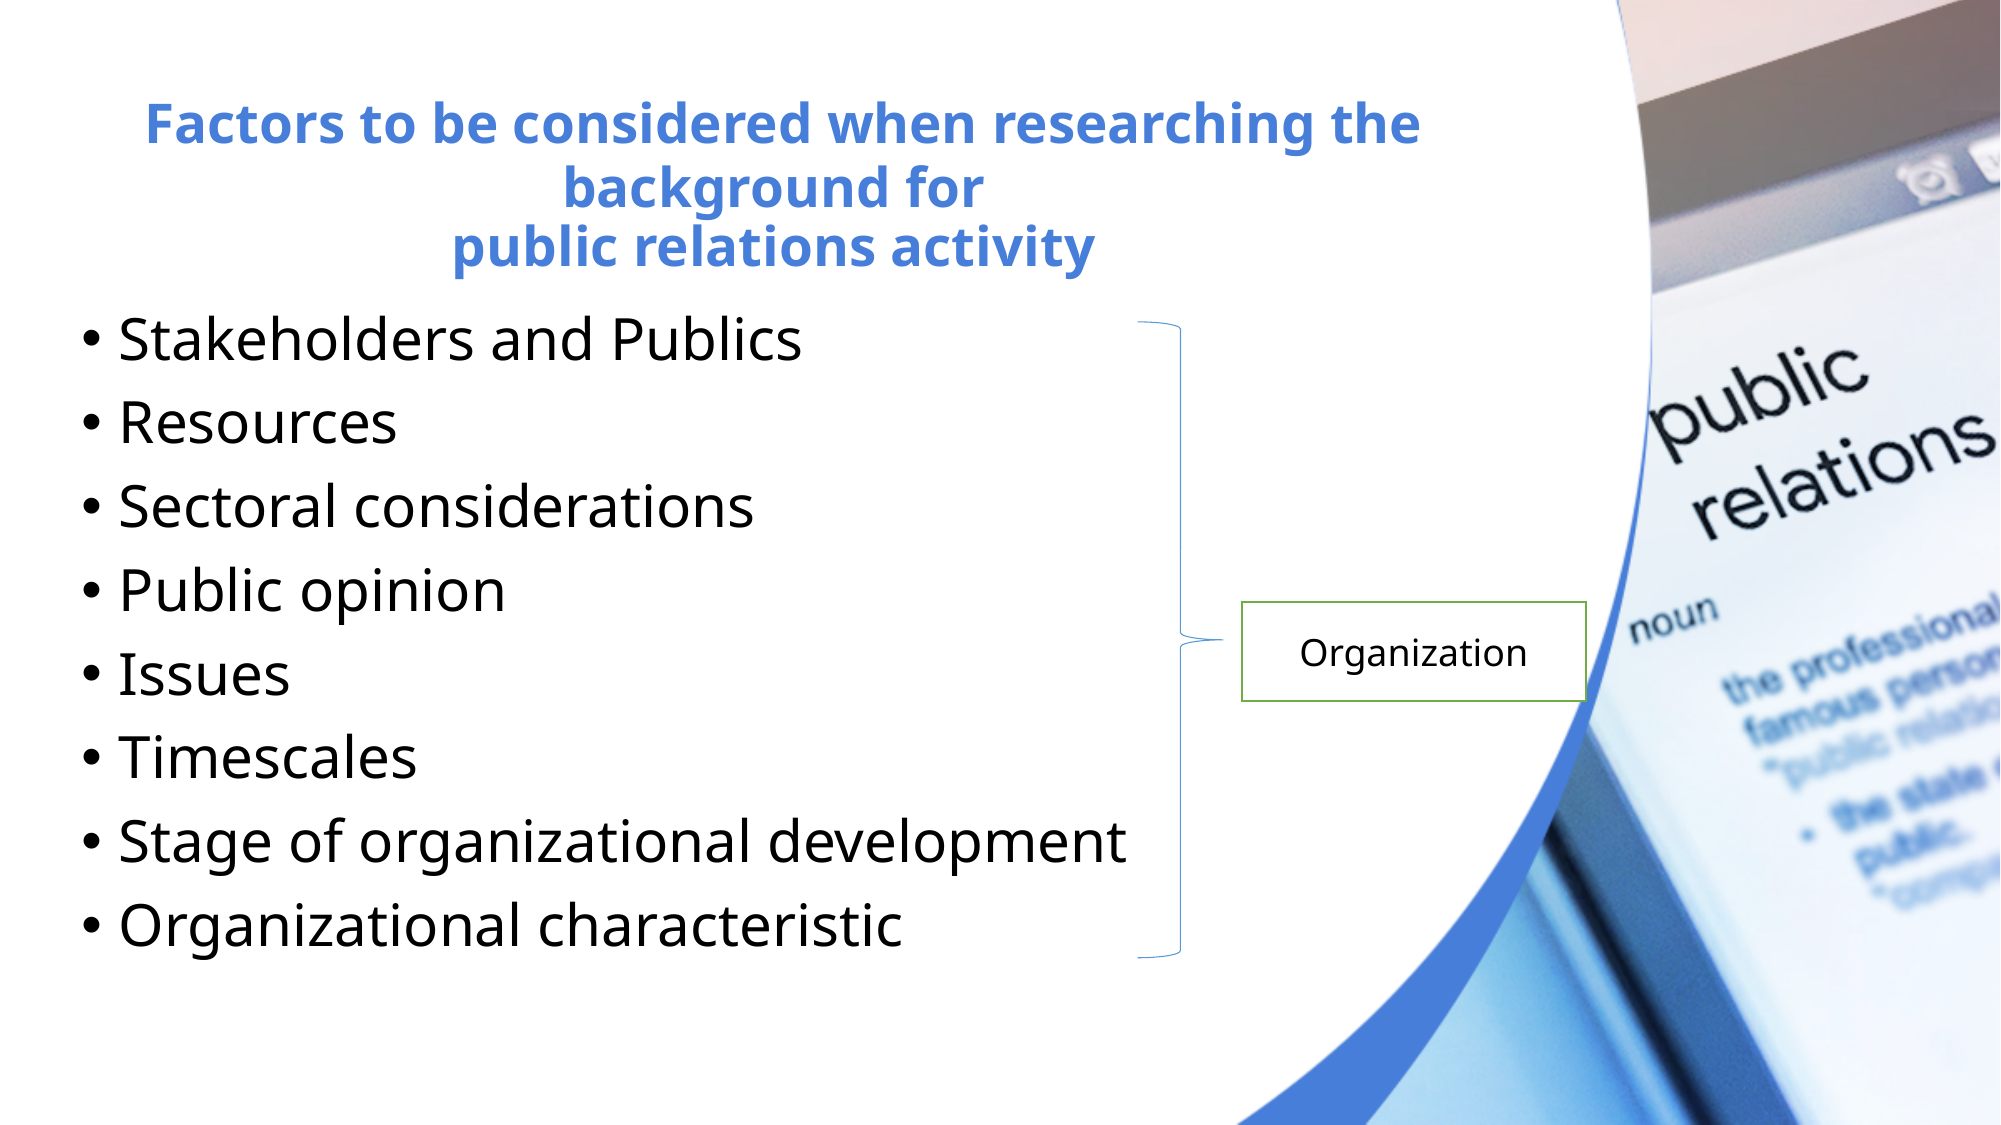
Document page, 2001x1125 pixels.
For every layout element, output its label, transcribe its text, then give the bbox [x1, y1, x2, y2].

title Factors to be considered when researching the background for public relations activity [66, 68, 1482, 286]
text_box Organization [1241, 601, 1587, 702]
picture [0, 0, 2001, 1125]
text_box [1137, 321, 1224, 959]
list Stakeholders and Publics Resources Sectoral considerations Public opinion Issues Timescales Stage of organizational development Organizational characteristic [66, 302, 1482, 1022]
